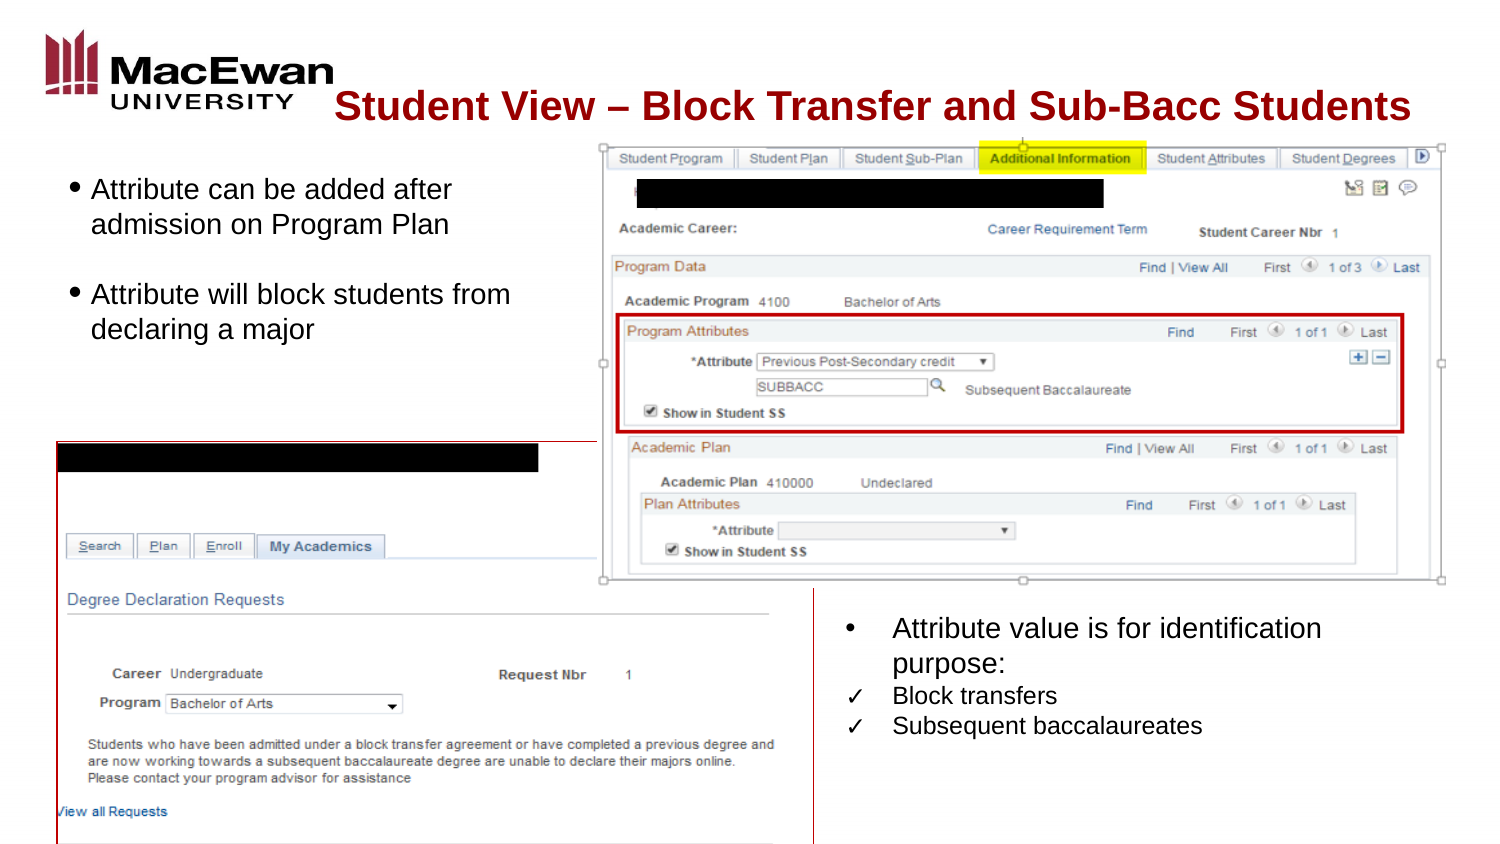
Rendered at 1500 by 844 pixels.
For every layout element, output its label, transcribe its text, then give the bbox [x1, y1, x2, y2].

text_box Attribute value is for identification purpose: Block transfers Subsequent baccalaureates [830, 602, 1409, 784]
title Student View – Block Transfer and Sub-Bacc Students [248, 33, 1453, 175]
picture [0, 0, 1500, 844]
list Attribute can be added after admission on Program Plan Attribute will block students from declaring a major [19, 155, 592, 380]
